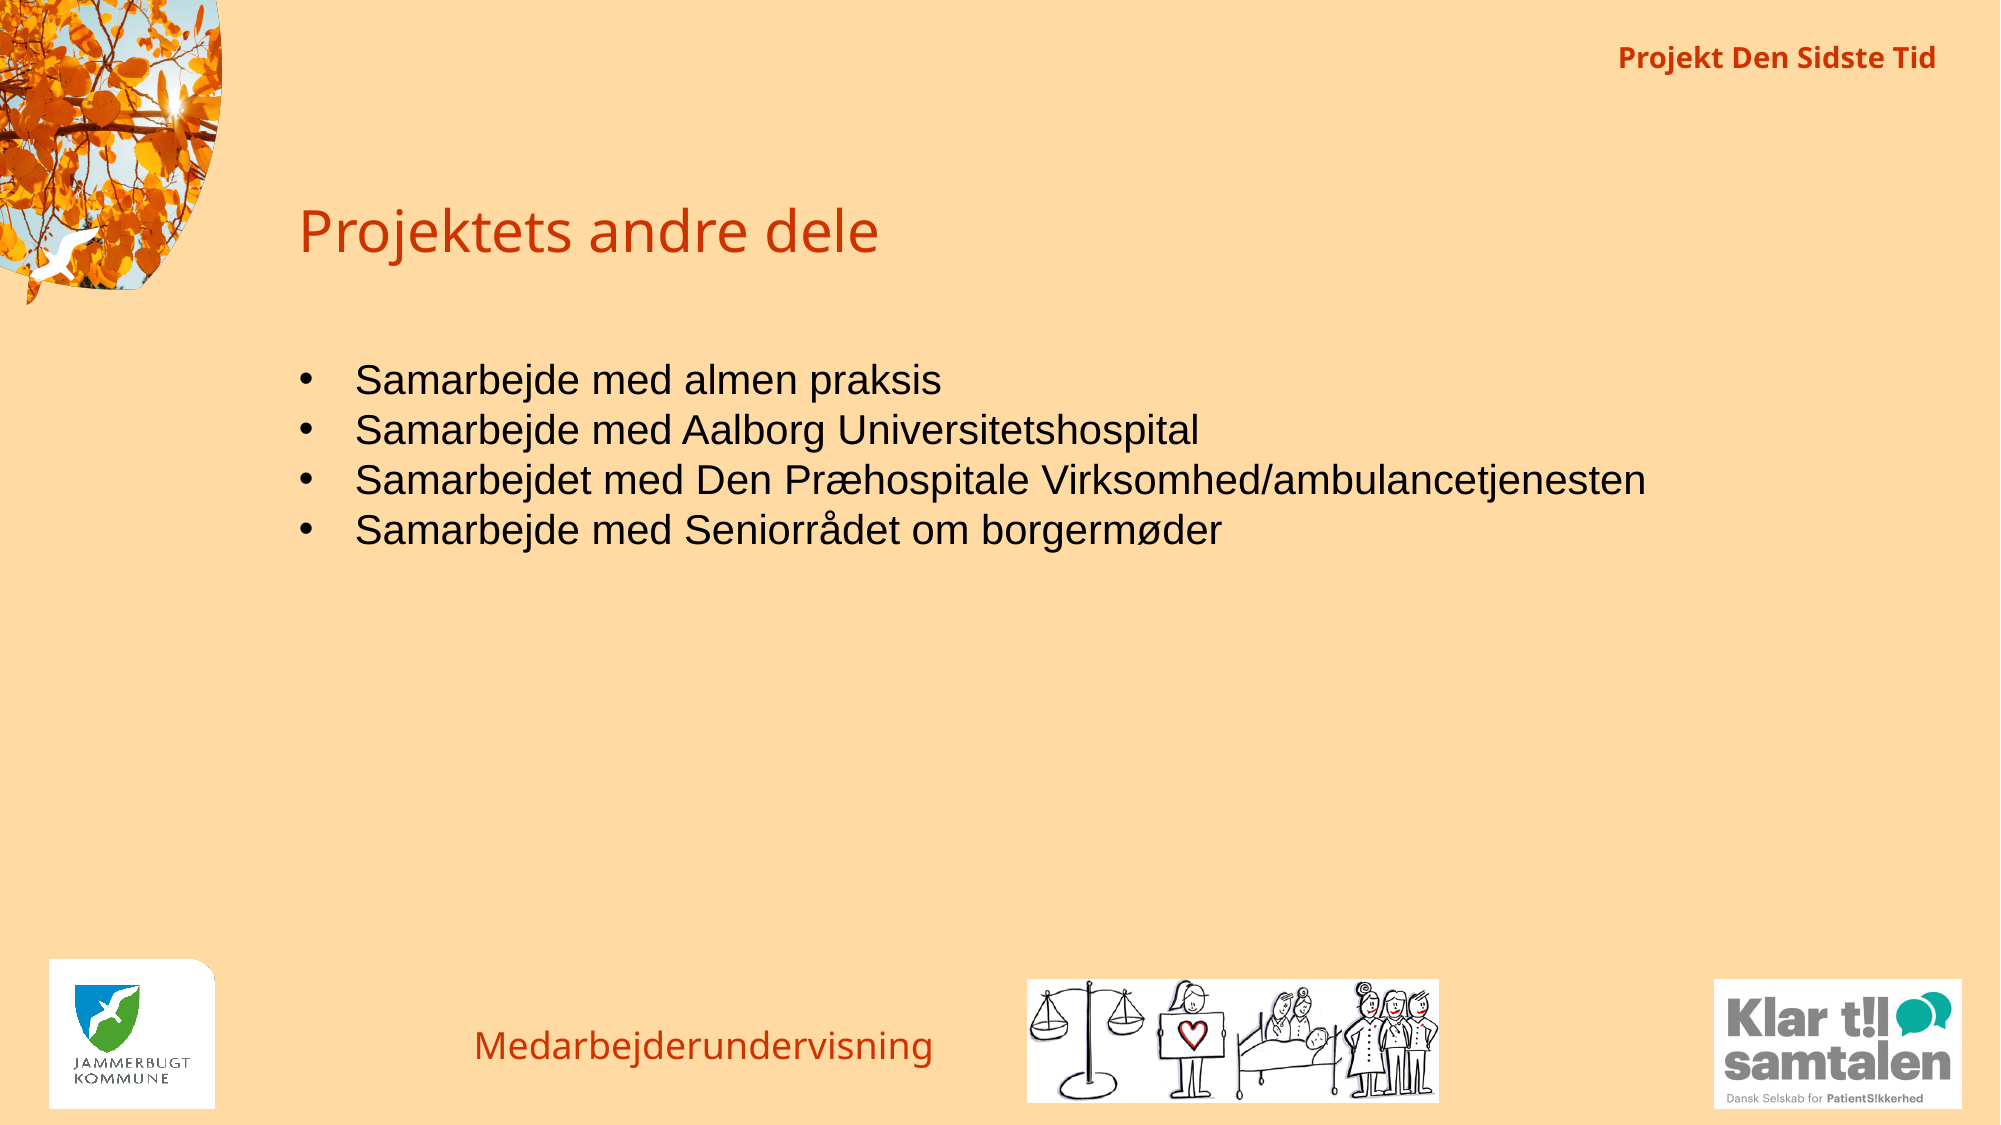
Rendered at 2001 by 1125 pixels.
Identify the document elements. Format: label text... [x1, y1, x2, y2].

text_box Samarbejde med almen praksis Samarbejde med Aalborg Universitetshospital Samarbejdet med Den Præhospitale Virksomhed/ambulancetjenesten Samarbejde med Seniorrådet om borgermøder [283, 345, 1882, 561]
picture [49, 959, 215, 1109]
picture [1714, 979, 1962, 1109]
text_box Projektets andre dele [283, 186, 1383, 272]
picture [1027, 979, 1439, 1103]
picture [0, 0, 226, 320]
